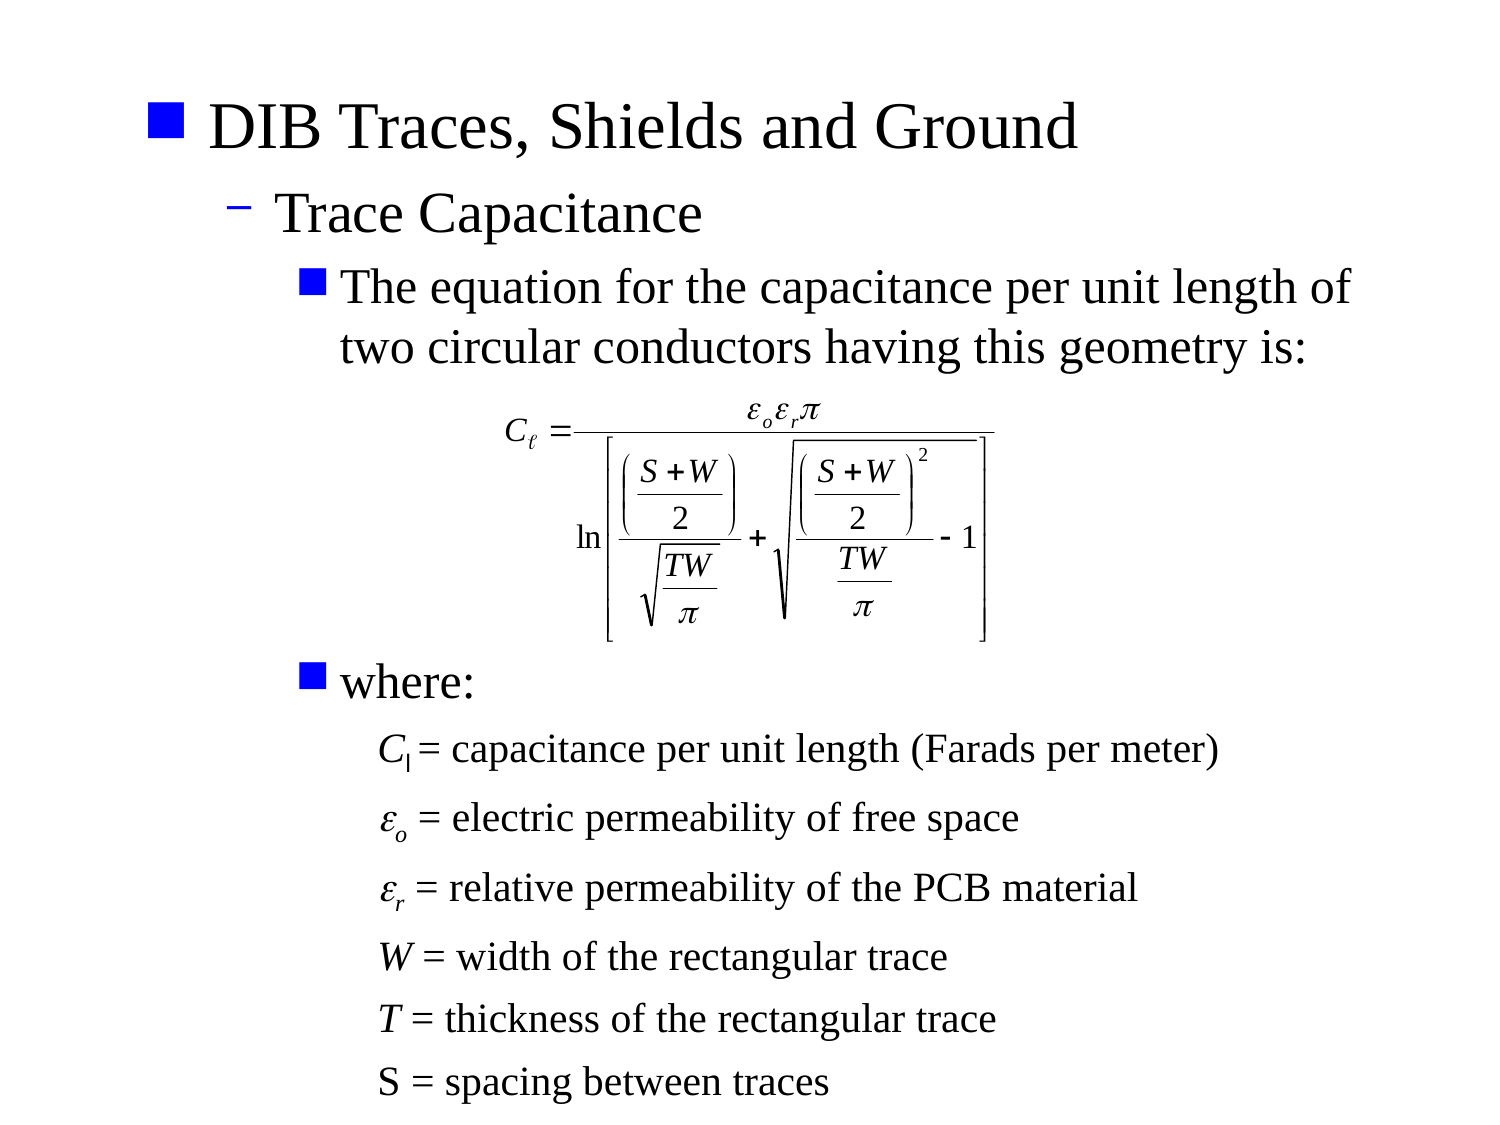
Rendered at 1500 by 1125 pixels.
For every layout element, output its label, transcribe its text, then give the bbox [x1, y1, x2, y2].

list DIB Traces, Shields and Ground Trace Capacitance The equation for the capacitance per unit length of two circular conductors having this geometry is: where: Cl = capacitance per unit length (Farads per meter) eo = electric permeability of free space er = relative permeability of the PCB material W = width of the rectangular trace T = thickness of the rectangular trace S = spacing between traces [137, 75, 1413, 750]
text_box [499, 387, 1001, 651]
